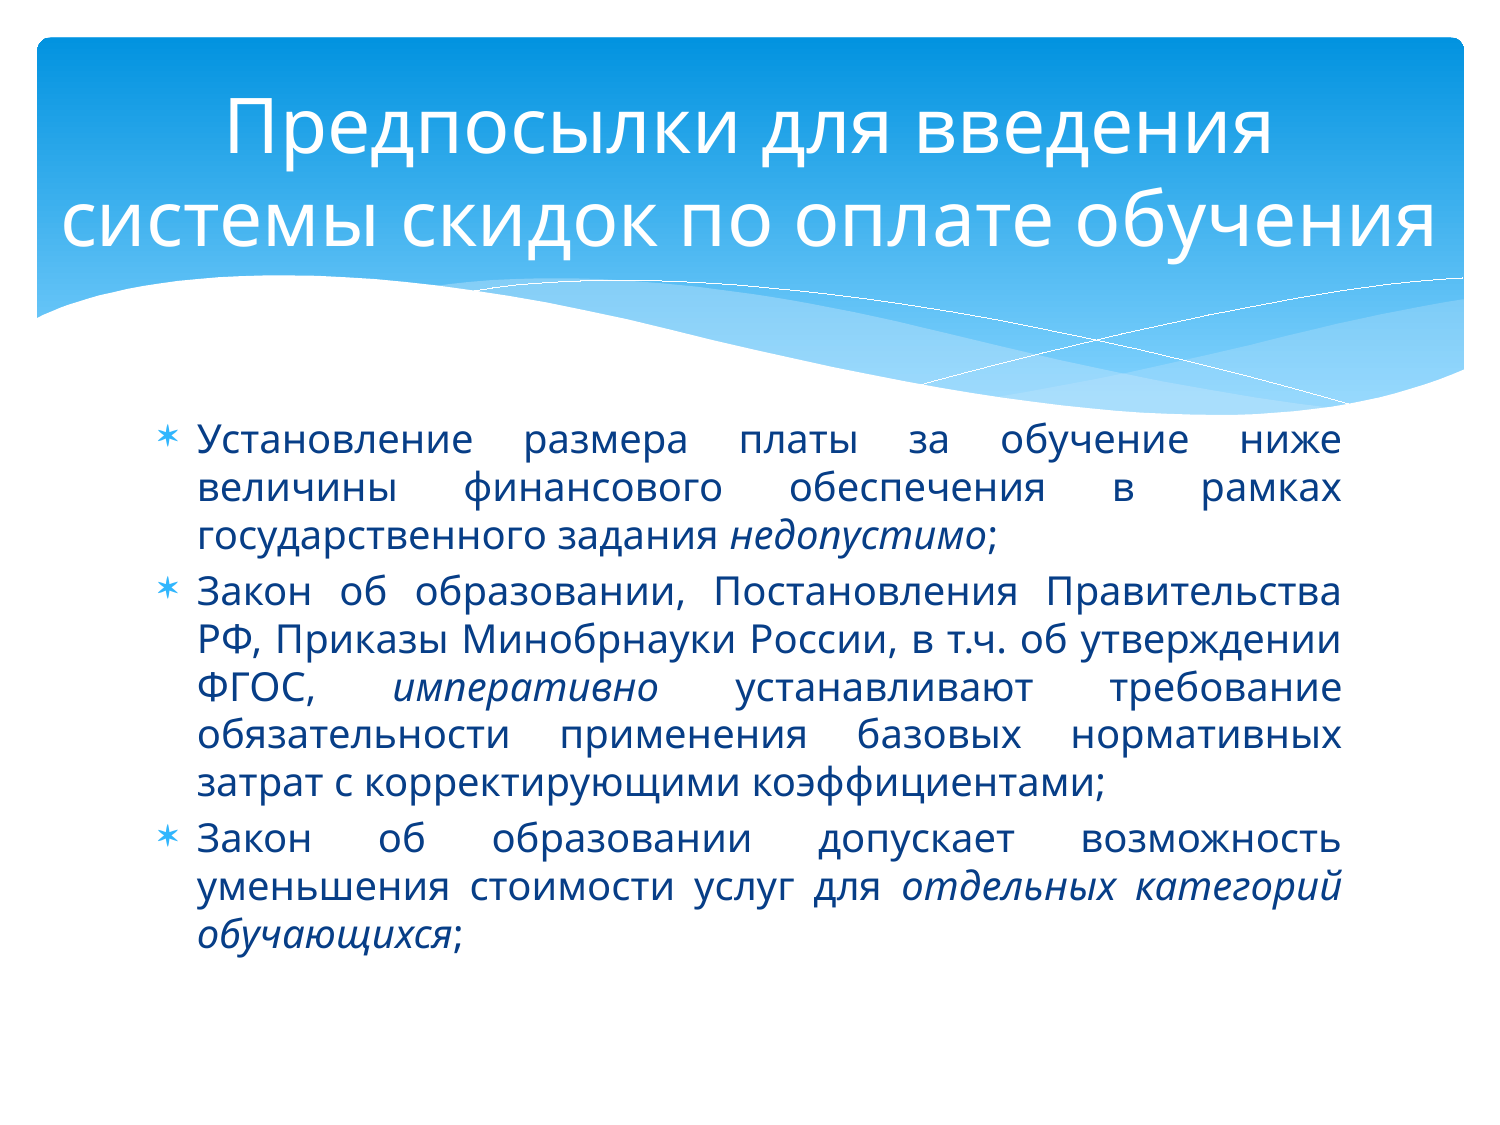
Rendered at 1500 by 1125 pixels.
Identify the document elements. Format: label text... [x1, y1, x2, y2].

title Предпосылки для введения системы скидок по оплате обучения [41, 66, 1459, 272]
list Установление размера платы за обучение ниже величины финансового обеспечения в рамках государственного задания недопустимо; Закон об образовании, Постановления Правительства РФ, Приказы Минобрнауки России, в т.ч. об утверждении ФГОС, императивно устанавливают требование обязательности применения базовых нормативных затрат с корректирующими коэффициентами; Закон об образовании допускает возможность уменьшения стоимости услуг для отдельных категорий обучающихся; [143, 349, 1359, 1005]
